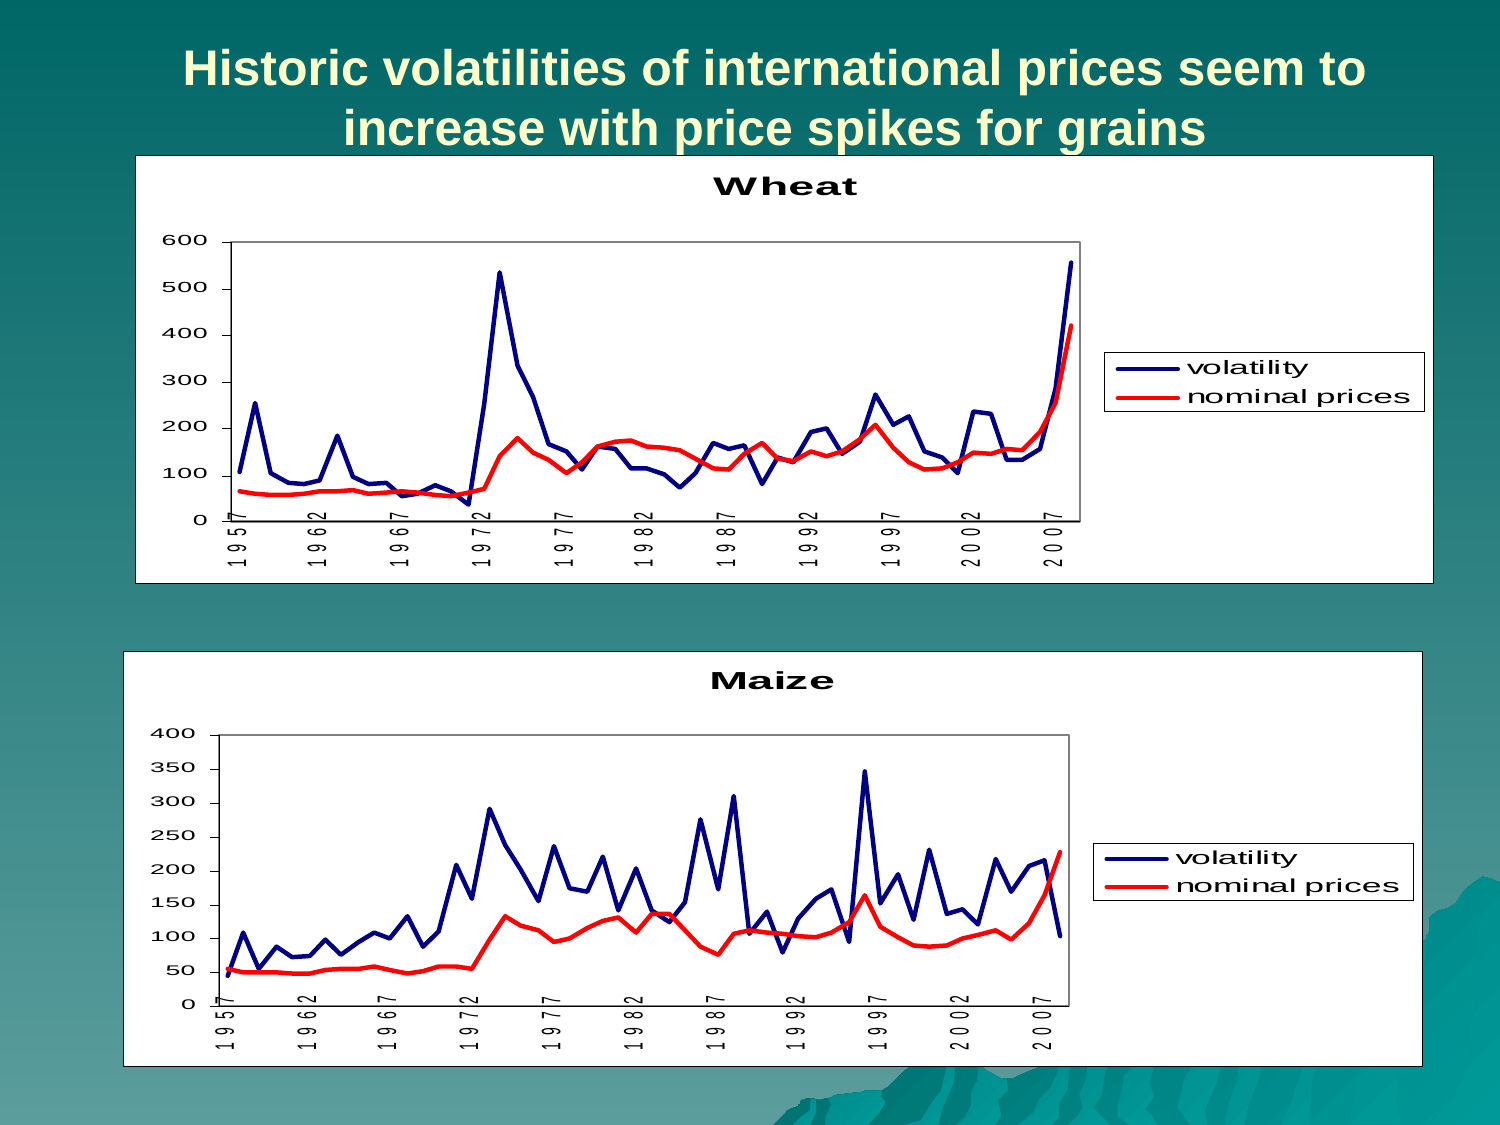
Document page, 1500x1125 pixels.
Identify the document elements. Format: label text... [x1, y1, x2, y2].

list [111, 645, 1436, 1072]
title Historic volatilities of international prices seem to increase with price spikes for grains [100, 42, 1451, 150]
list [123, 148, 1448, 590]
